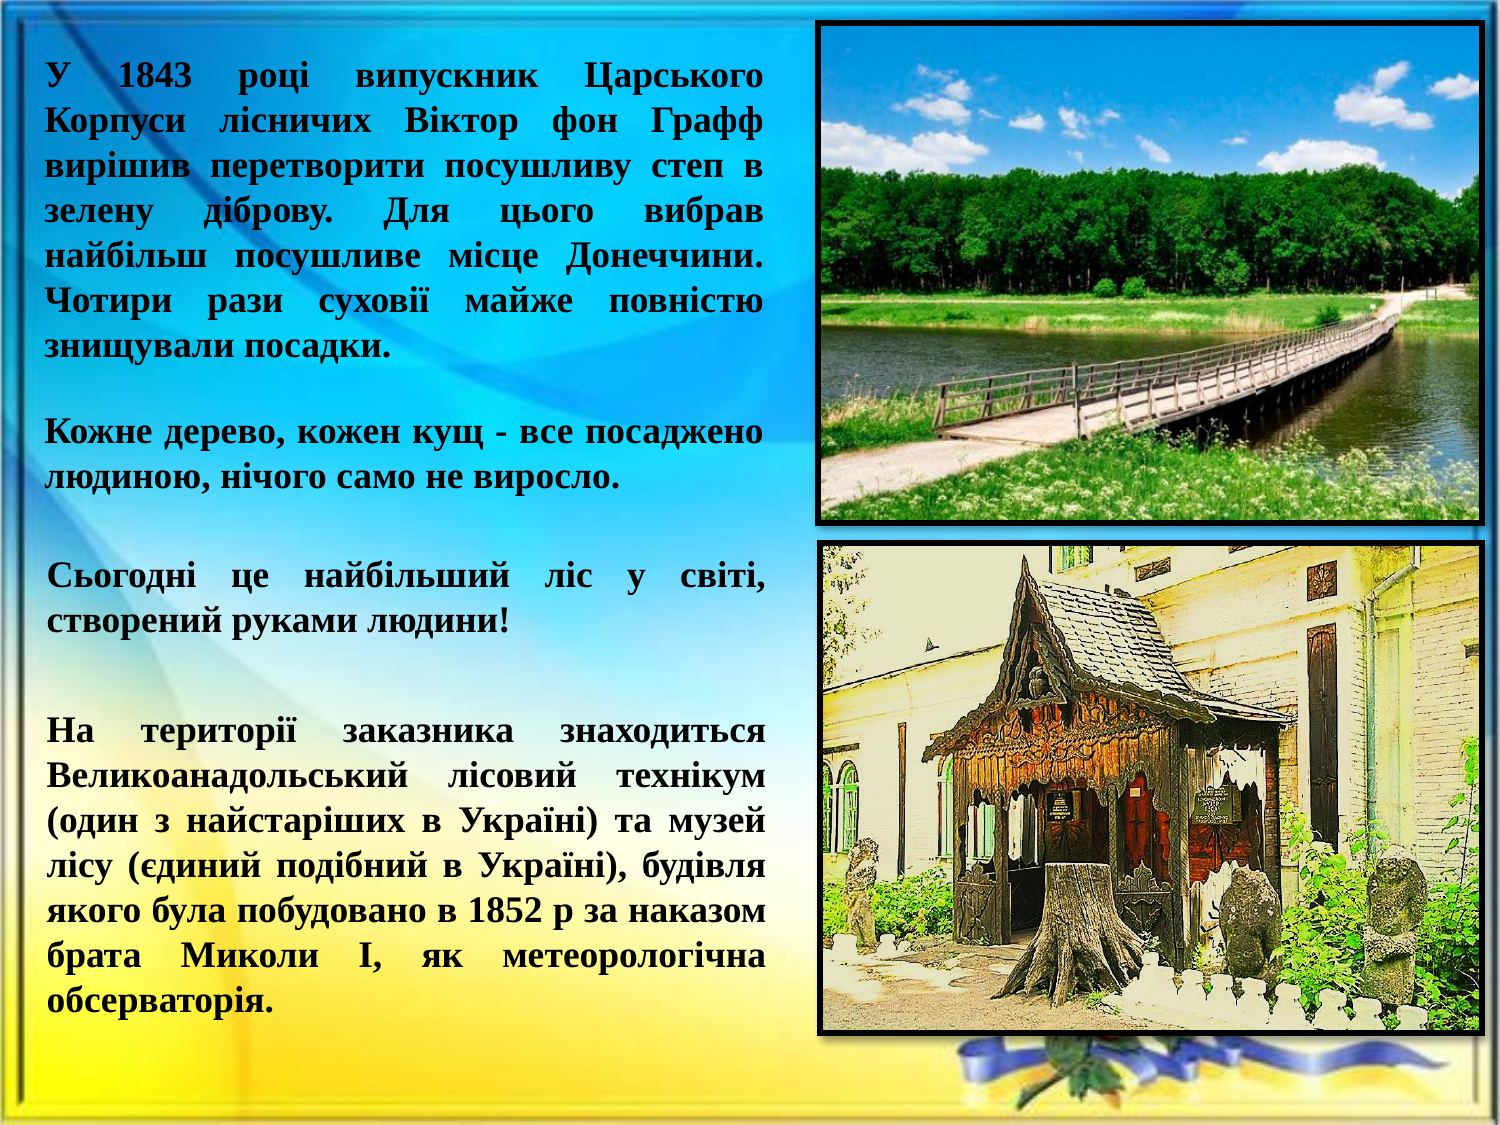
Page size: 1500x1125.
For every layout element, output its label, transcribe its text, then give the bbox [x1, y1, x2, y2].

text_box Кожне дерево, кожен кущ - все посаджено людиною, нічого само не виросло. [29, 398, 780, 505]
text_box Сьогодні це найбільший ліс у світі, створений руками людини! [31, 542, 782, 649]
picture [0, 0, 1500, 1125]
text_box На території заказника знаходиться Великоанадольський лісовий технікум (один з найстаріших в Україні) та музей лісу (єдиний подібний в Україні), будівля якого була побудовано в 1852 р за наказом брата Миколи I, як метеорологічна обсерваторія. [31, 697, 782, 1031]
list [820, 26, 1479, 520]
text_box У 1843 році випускник Царського Корпуси лісничих Віктор фон Графф вирішив перетворити посушливу степ в зелену діброву. Для цього вибрав найбільш посушливе місце Донеччини. Чотири рази суховії майже повністю знищували посадки. [29, 42, 780, 376]
